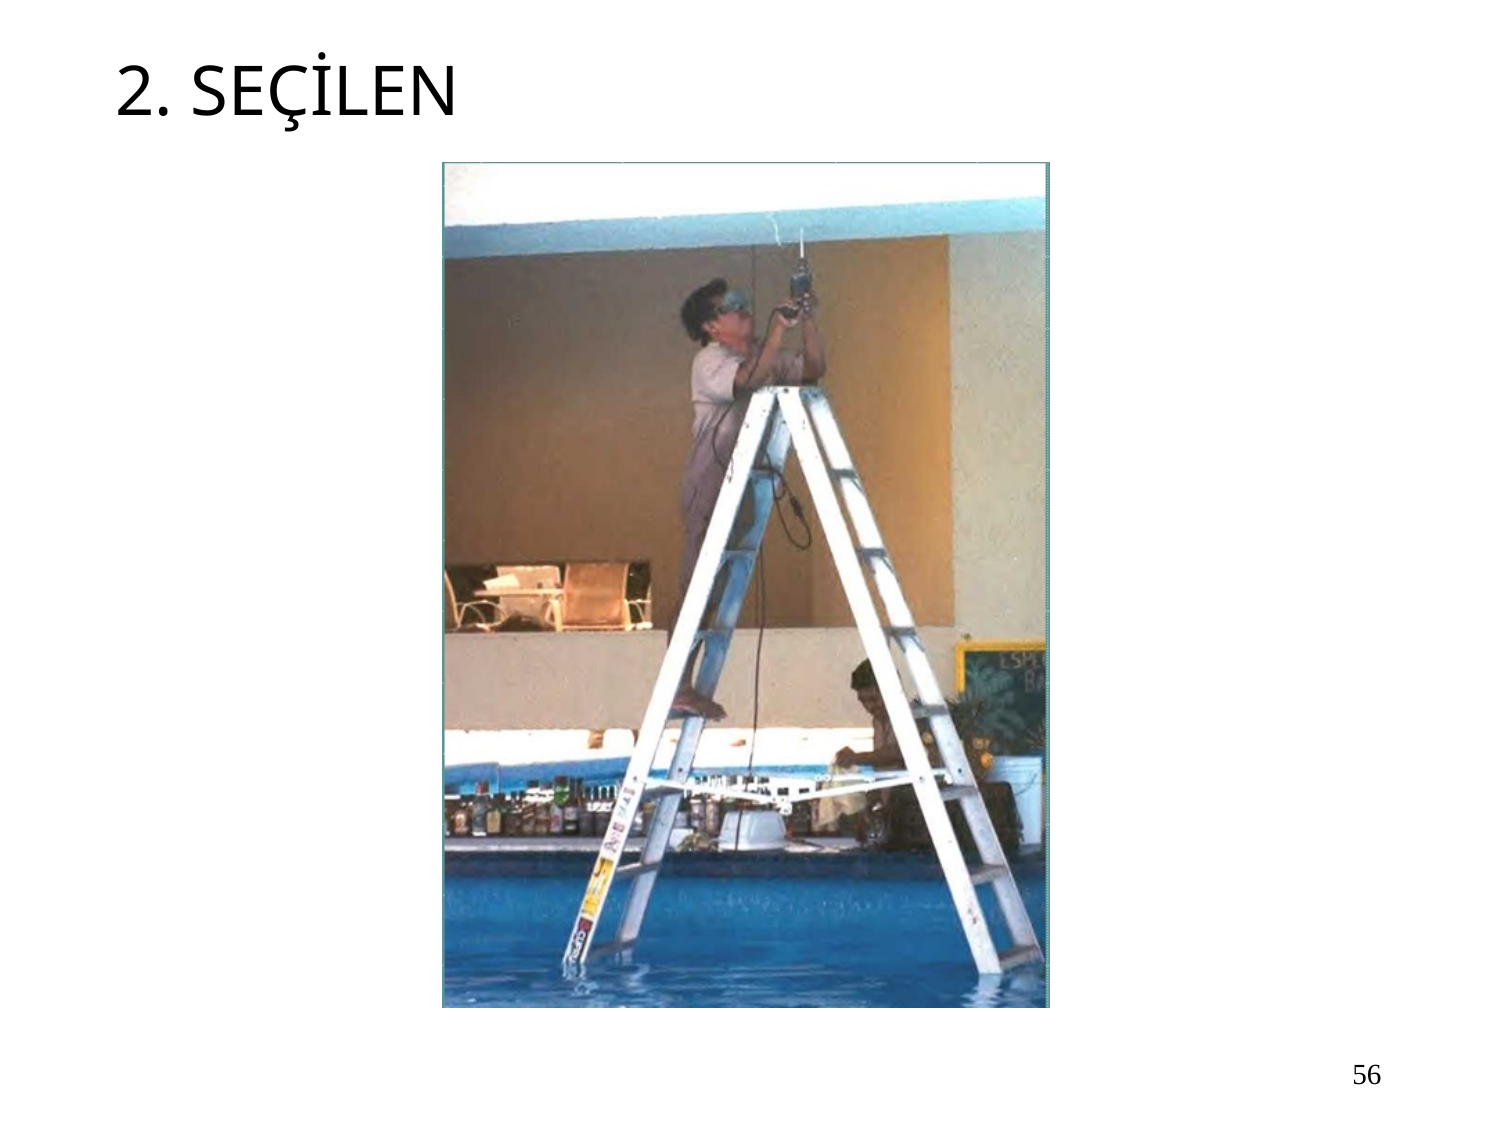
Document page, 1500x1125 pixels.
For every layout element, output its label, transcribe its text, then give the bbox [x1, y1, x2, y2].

picture [442, 162, 1050, 1008]
title 2. SEÇİLEN [100, 0, 1376, 188]
slide_number 56 [1059, 1042, 1397, 1103]
